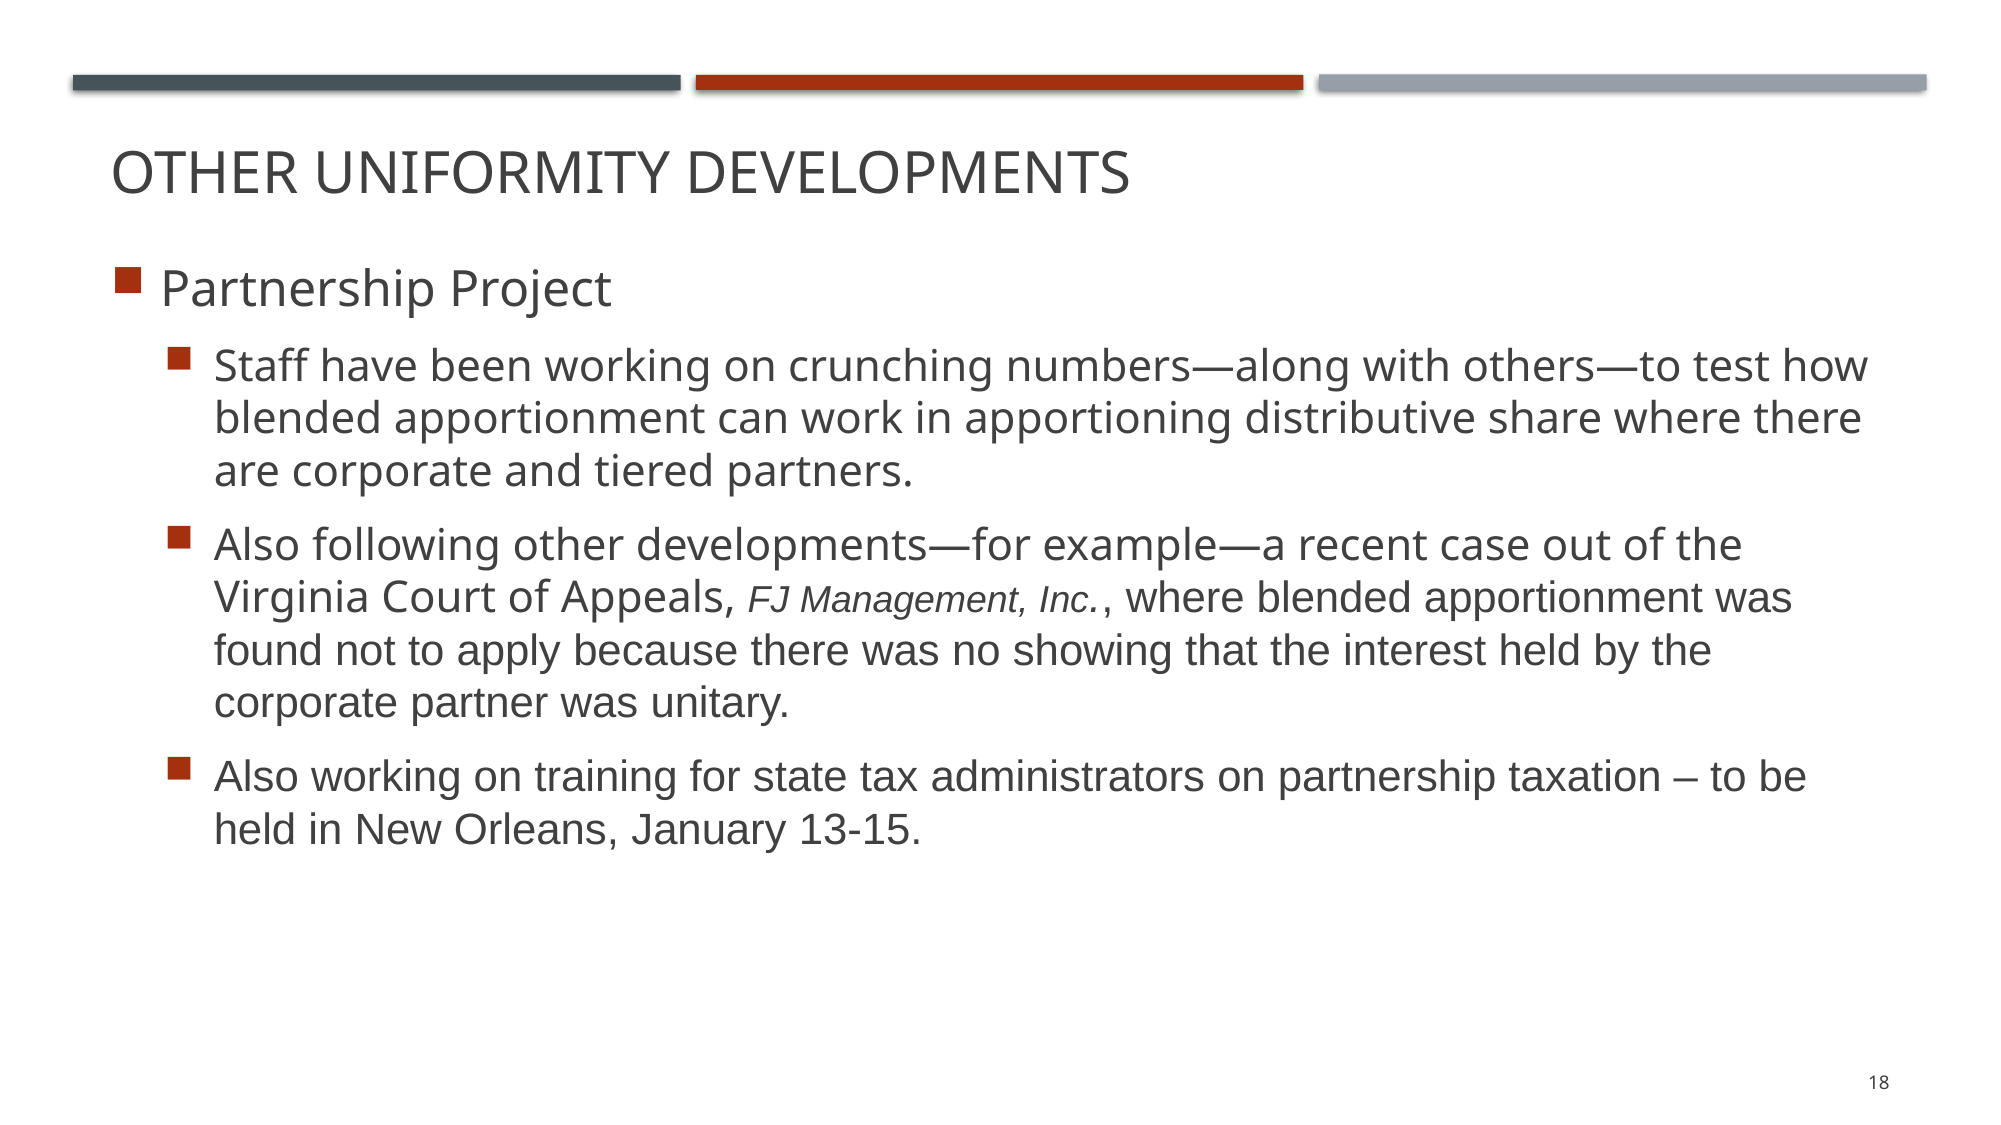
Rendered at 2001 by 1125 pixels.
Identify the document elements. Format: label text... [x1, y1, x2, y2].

slide_number 18 [1732, 1053, 1905, 1114]
list Partnership Project Staff have been working on crunching numbers—along with others—to test how blended apportionment can work in apportioning distributive share where there are corporate and tiered partners. Also following other developments—for example—a recent case out of the Virginia Court of Appeals, FJ Management, Inc., where blended apportionment was found not to apply because there was no showing that the interest held by the corporate partner was unitary. Also working on training for state tax administrators on partnership taxation – to be held in New Orleans, January 13-15. [95, 243, 1905, 1024]
title Other Uniformity Developments [95, 115, 1905, 214]
